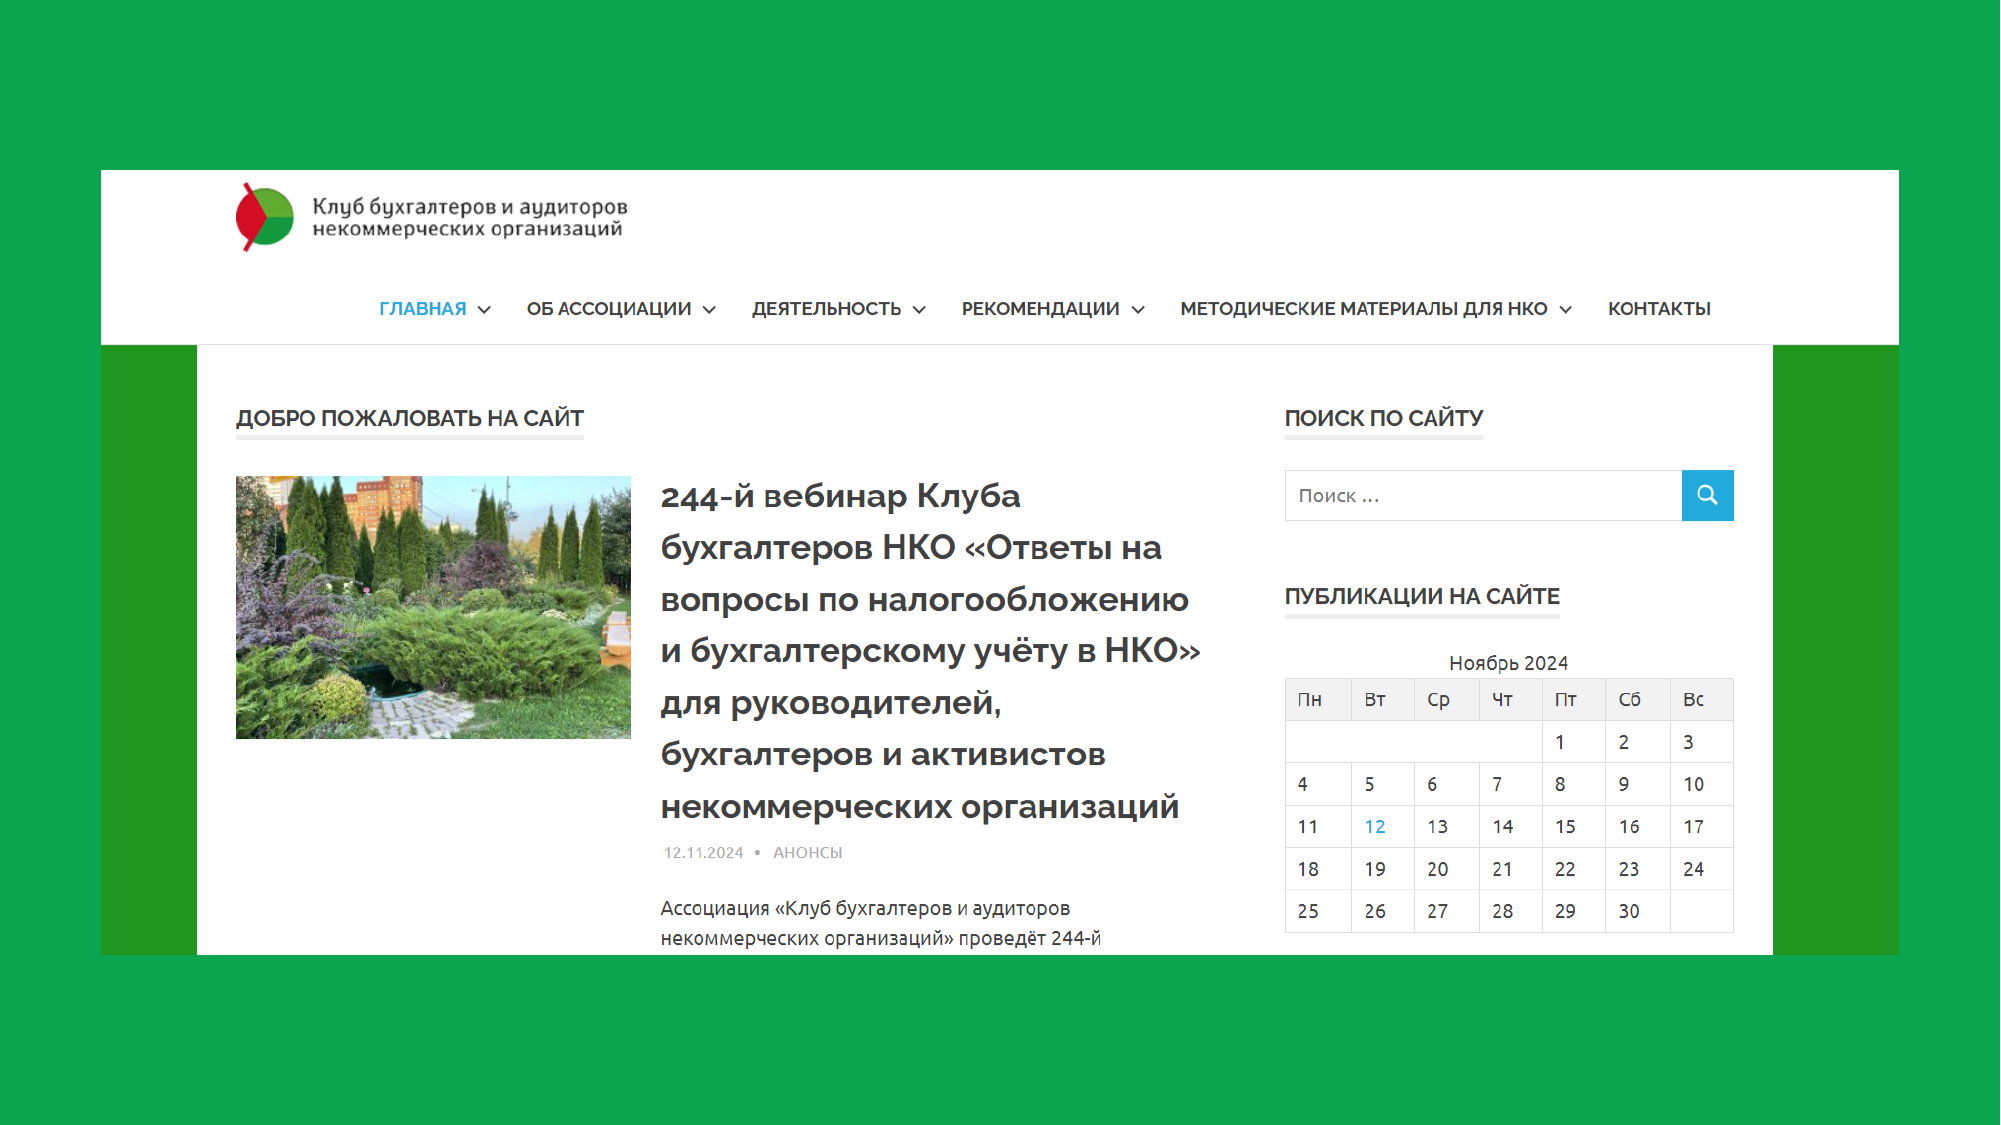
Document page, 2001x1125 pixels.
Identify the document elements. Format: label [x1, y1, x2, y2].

picture [101, 169, 1899, 956]
